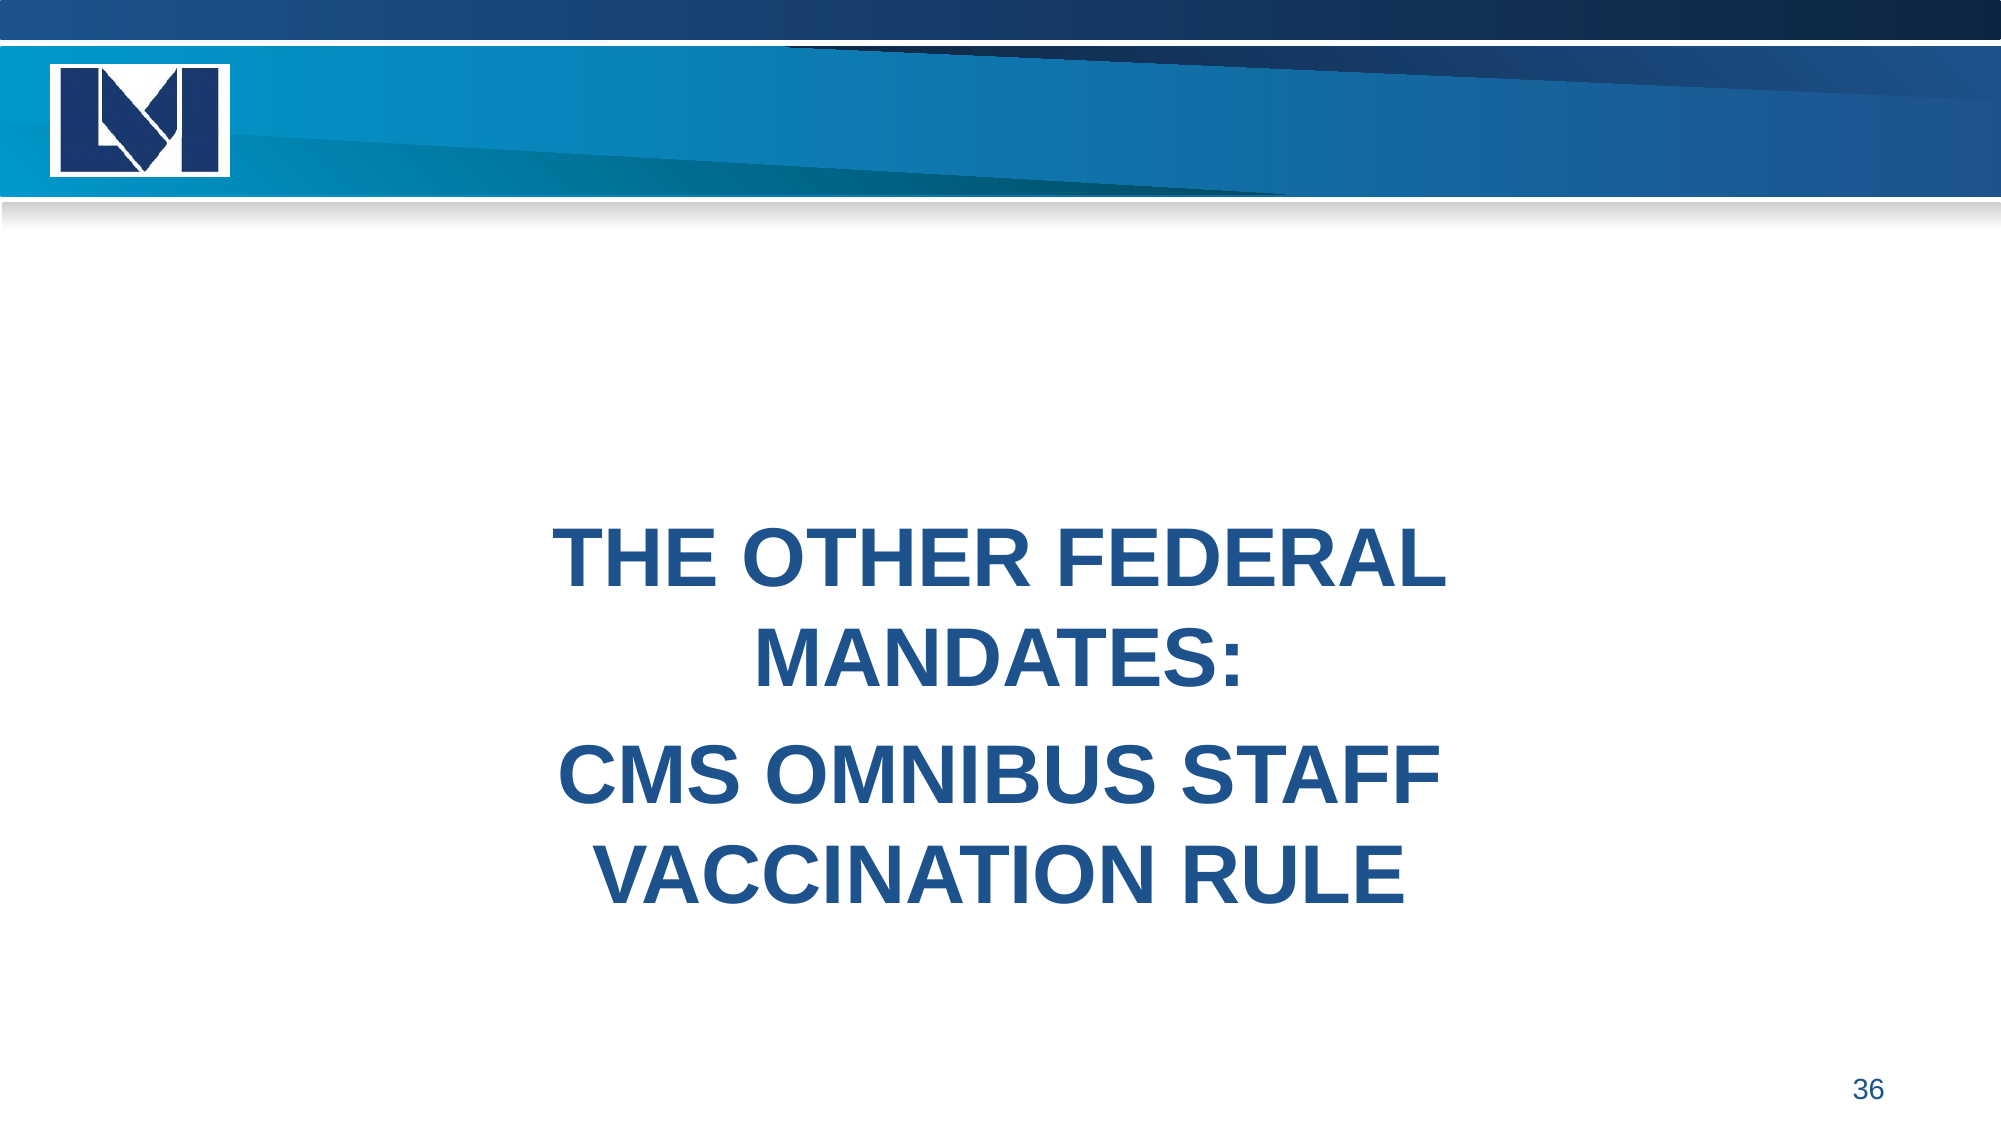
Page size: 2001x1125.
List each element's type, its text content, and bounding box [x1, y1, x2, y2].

slide_number 36 [1433, 1062, 1900, 1103]
list THE OTHER FEDERAL MANDATES: CMS OMNIBUS STAFF VACCINATION RULE [324, 212, 1675, 1013]
picture [51, 65, 229, 176]
